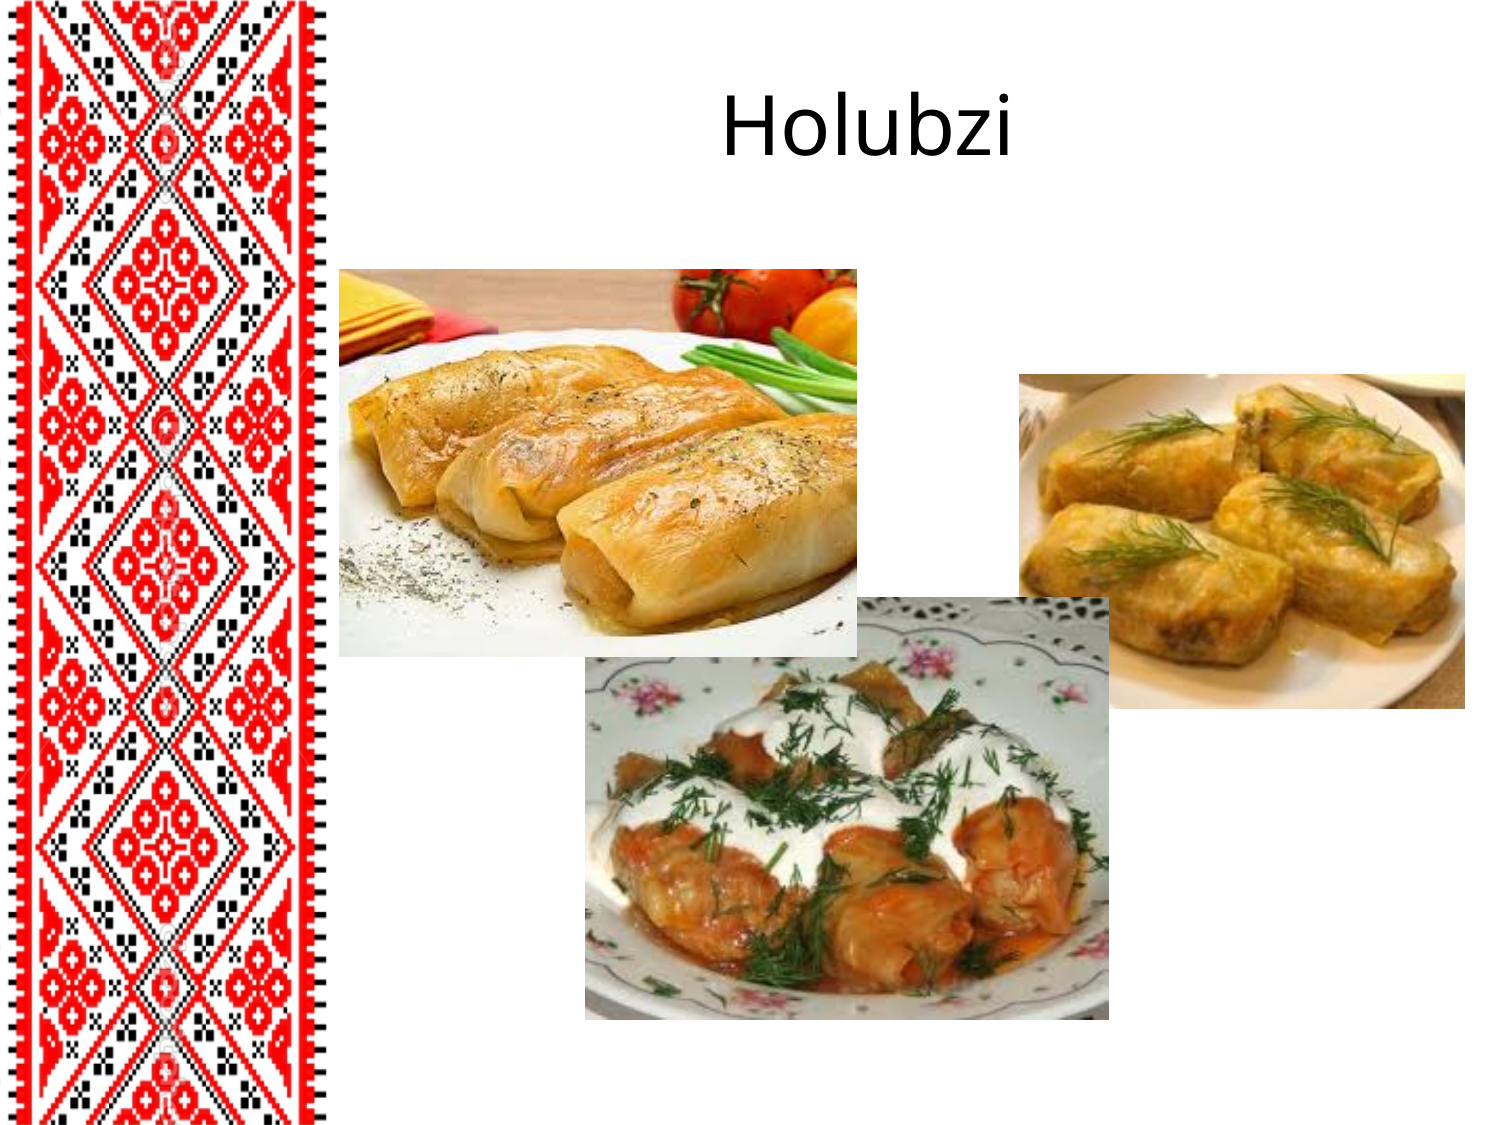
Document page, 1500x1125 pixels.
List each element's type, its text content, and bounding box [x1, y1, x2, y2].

title Holubzi [328, 23, 1418, 220]
picture [0, 0, 1466, 1125]
